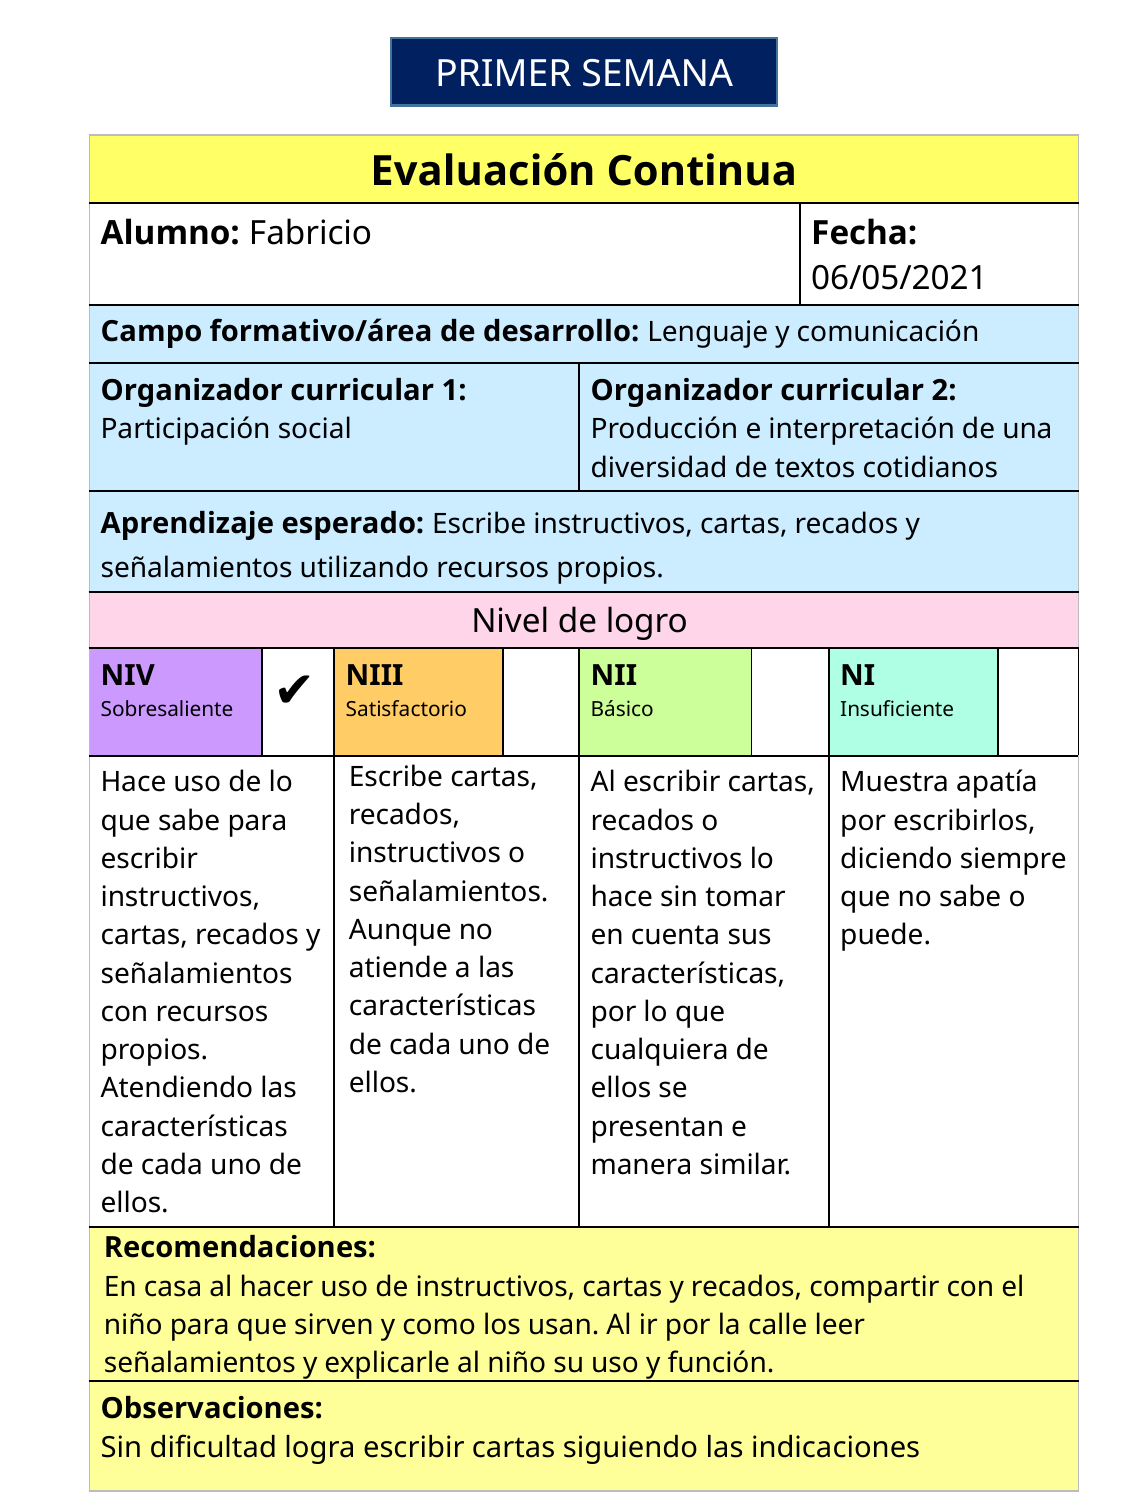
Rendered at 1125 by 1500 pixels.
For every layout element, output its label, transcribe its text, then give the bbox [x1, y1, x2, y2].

table_cell [752, 649, 828, 755]
table_cell Escribe cartas, recados, instructivos o señalamientos. Aunque no atiende a las características de cada uno de ellos. [335, 757, 578, 1226]
table_cell NIII Satisfactorio [335, 649, 502, 755]
table_cell Nivel de logro [90, 593, 1078, 647]
table_header Evaluación Continua [90, 136, 1078, 202]
table_cell NI Insuficiente [830, 649, 997, 755]
table_cell Campo formativo/área de desarrollo: Lenguaje y comunicación [90, 306, 1078, 362]
table_cell [999, 649, 1078, 755]
table_cell [504, 649, 578, 755]
table_cell Aprendizaje esperado: Escribe instructivos, cartas, recados y señalamientos utilizando recursos propios. [90, 492, 1078, 591]
table_cell ✔ [263, 649, 333, 755]
table_cell Organizador curricular 1: Participación social [90, 364, 578, 490]
table_cell Muestra apatía por escribirlos, diciendo siempre que no sabe o puede. [830, 757, 1078, 1226]
table_cell Observaciones: Sin dificultad logra escribir cartas siguiendo las indicaciones [90, 1382, 1078, 1490]
table_cell Hace uso de lo que sabe para escribir instructivos, cartas, recados y señalamientos con recursos propios. Atendiendo las características de cada uno de ellos. [90, 757, 333, 1226]
table_cell Recomendaciones: En casa al hacer uso de instructivos, cartas y recados, compartir con el niño para que sirven y como los usan. Al ir por la calle leer señalamientos y explicarle al niño su uso y función. [90, 1228, 1078, 1380]
table_cell Al escribir cartas, recados o instructivos lo hace sin tomar en cuenta sus características, por lo que cualquiera de ellos se presentan e manera similar. [580, 757, 828, 1226]
table_cell NIV Sobresaliente [90, 649, 261, 755]
table_cell Fecha: 06/05/2021 [801, 204, 1078, 304]
text_box PRIMER SEMANA [390, 37, 778, 107]
table_cell Alumno: Fabricio [90, 204, 799, 304]
table_cell Organizador curricular 2: Producción e interpretación de una diversidad de textos cotidianos [580, 364, 1078, 490]
table_cell NII Básico [580, 649, 751, 755]
